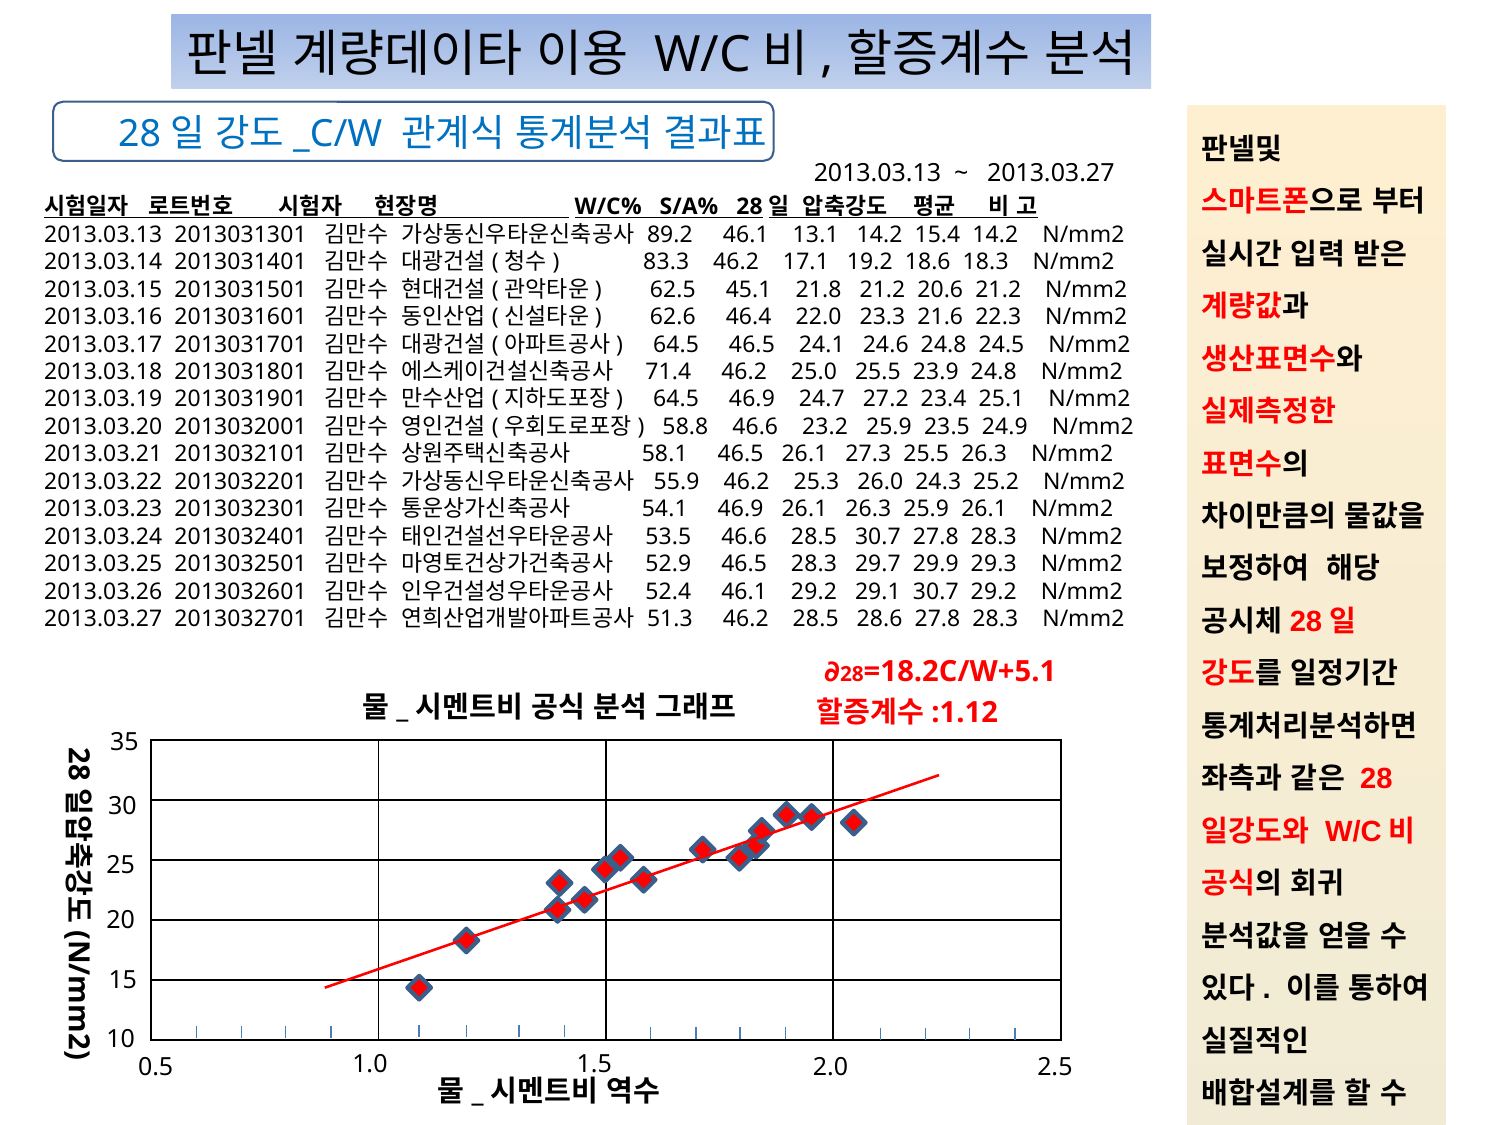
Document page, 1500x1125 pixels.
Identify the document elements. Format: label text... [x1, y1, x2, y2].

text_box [29, 101, 1176, 1116]
text_box 판넬및 스마트폰으로 부터 실시간 입력 받은 계량값과 생산표면수와 실제측정한 표면수의 차이만큼의 물값을 보정하여 해당 공시체28일 강도를 일정기간 통계처리분석하면 좌측과 같은 28일강도와 W/C비 공식의 회귀 분석값을 얻을 수 있다. 이를 통하여 실질적인 배합설계를 할 수 있다. [1187, 105, 1446, 1125]
text_box 판넬 계량데이타 이용 W/C비,할증계수 분석 [171, 14, 1152, 89]
